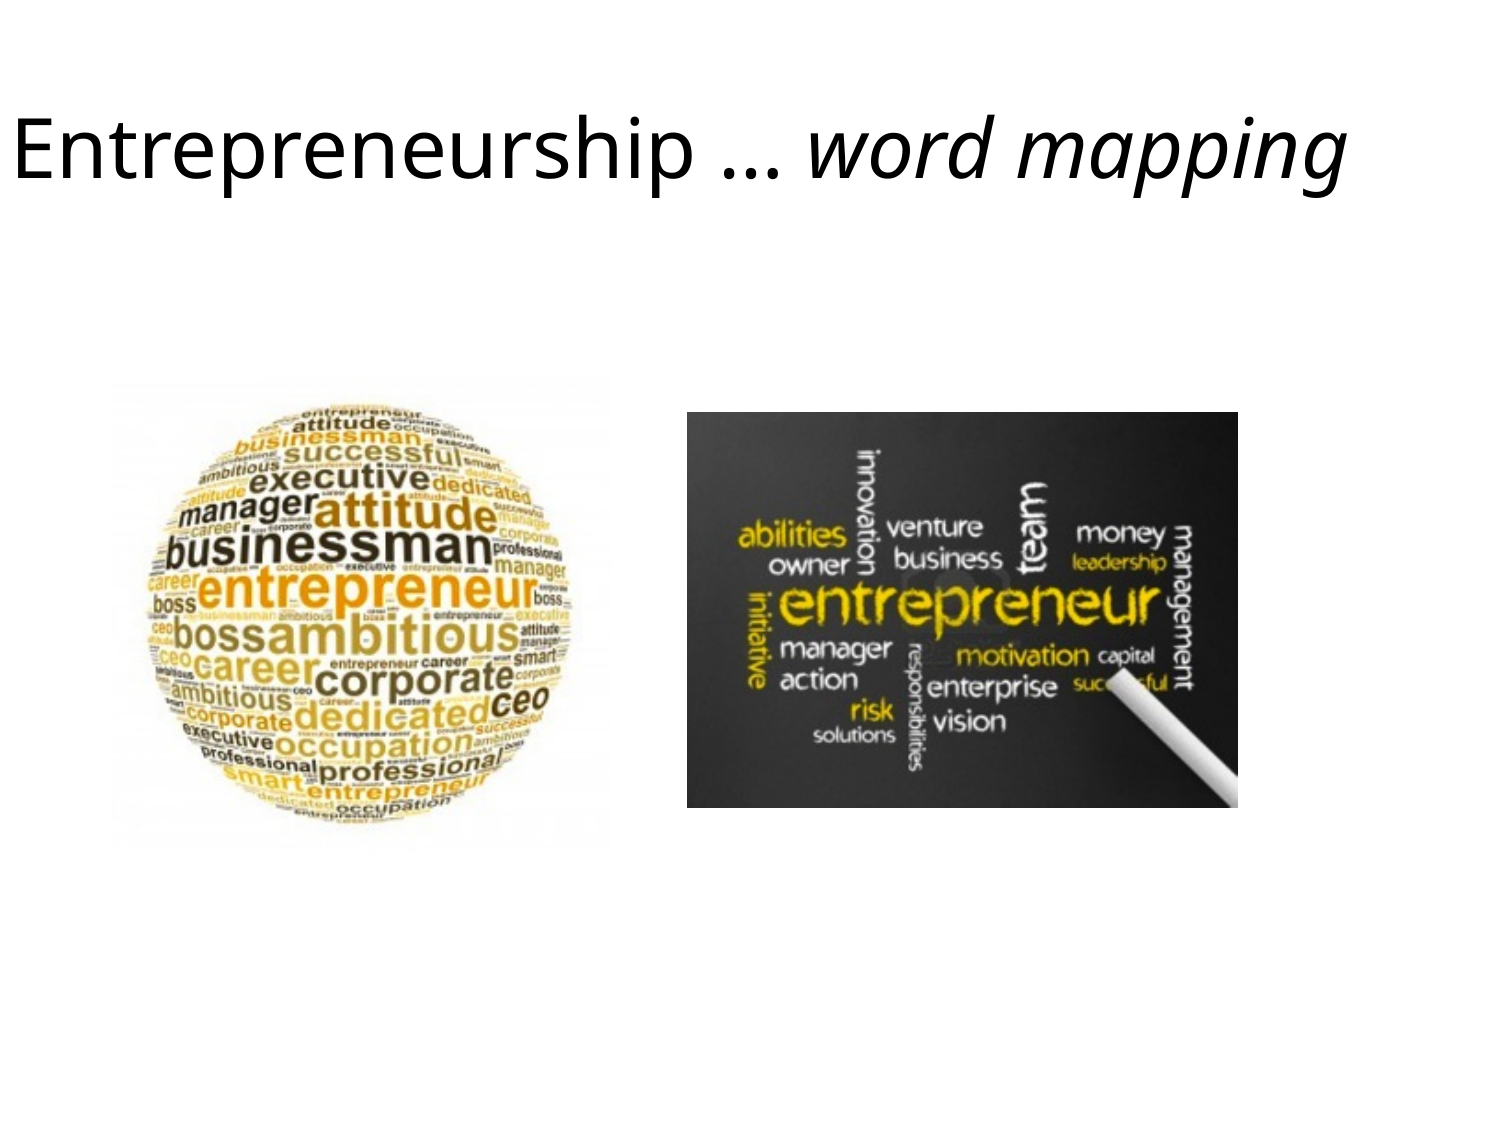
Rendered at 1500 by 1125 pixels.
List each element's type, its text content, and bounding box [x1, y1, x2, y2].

text_box Entrepreneurship … word mapping [0, 87, 1365, 203]
picture [687, 412, 1238, 808]
picture [112, 374, 613, 853]
